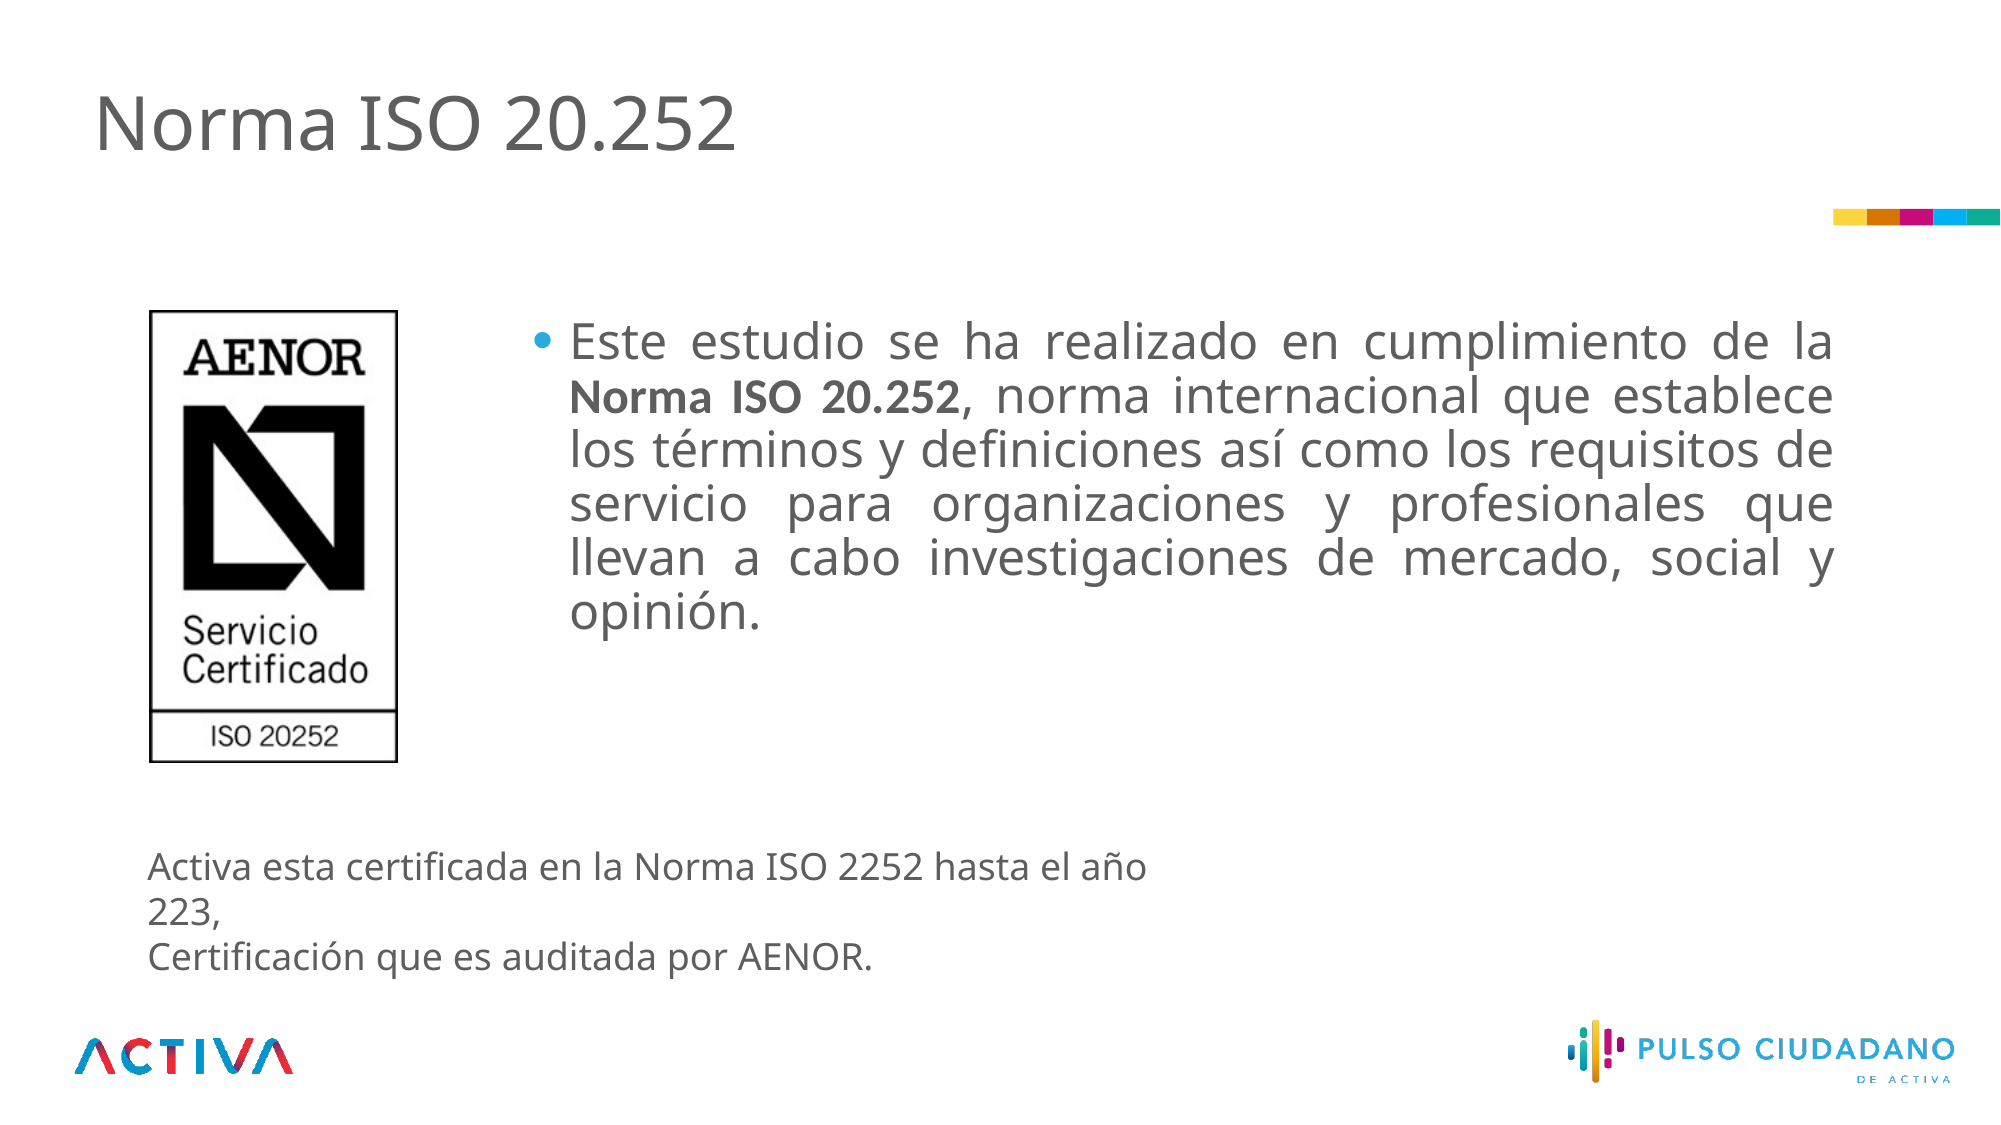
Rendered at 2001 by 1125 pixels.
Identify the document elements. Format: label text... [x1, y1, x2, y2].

picture [149, 310, 398, 763]
picture [1562, 1012, 1963, 1094]
text_box Activa esta certificada en la Norma ISO 2252 hasta el año 223, Certificación que es auditada por AENOR. [132, 835, 1171, 986]
text_box Este estudio se ha realizado en cumplimiento de la Norma ISO 20.252, norma internacional que establece los términos y definiciones así como los requisitos de servicio para organizaciones y profesionales que llevan a cabo investigaciones de mercado, social y opinión. [517, 308, 1851, 991]
text_box Norma ISO 20.252 [78, 78, 1698, 156]
picture [63, 1019, 300, 1093]
